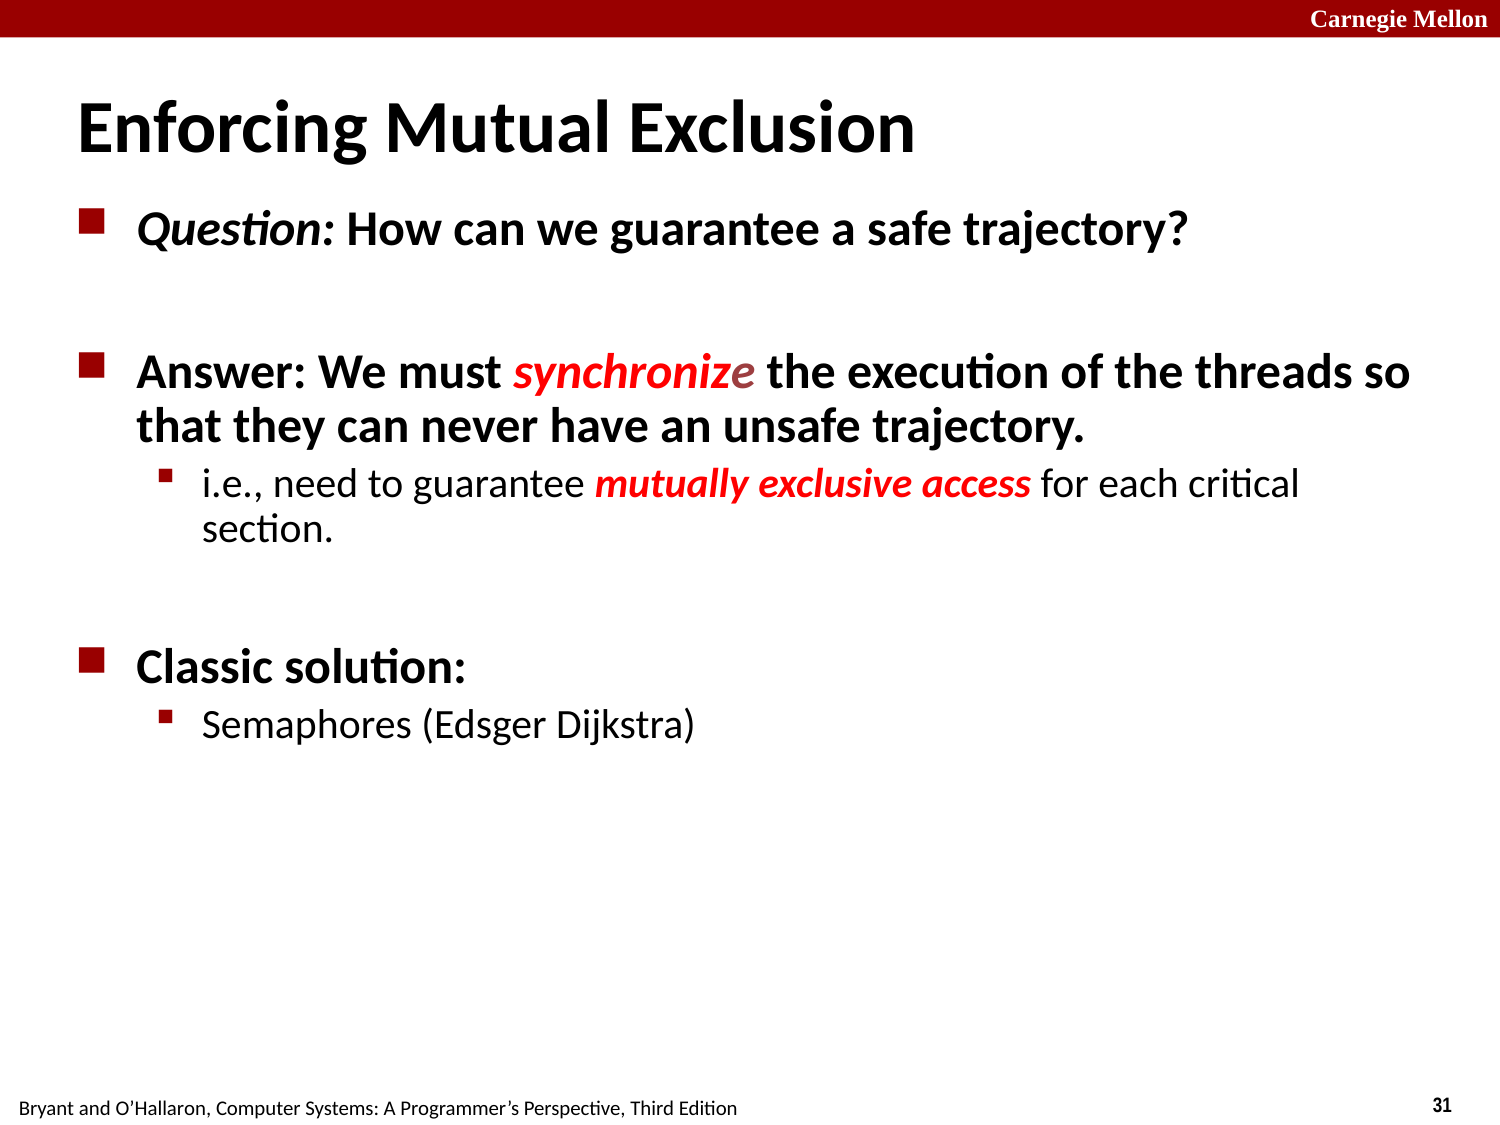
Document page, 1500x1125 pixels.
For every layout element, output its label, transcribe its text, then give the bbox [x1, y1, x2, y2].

title Enforcing Mutual Exclusion [62, 74, 1336, 170]
list Question: How can we guarantee a safe trajectory? Answer: We must synchronize the execution of the threads so that they can never have an unsafe trajectory. i.e., need to guarantee mutually exclusive access for each critical section. Classic solution: Semaphores (Edsger Dijkstra) [64, 196, 1451, 1013]
